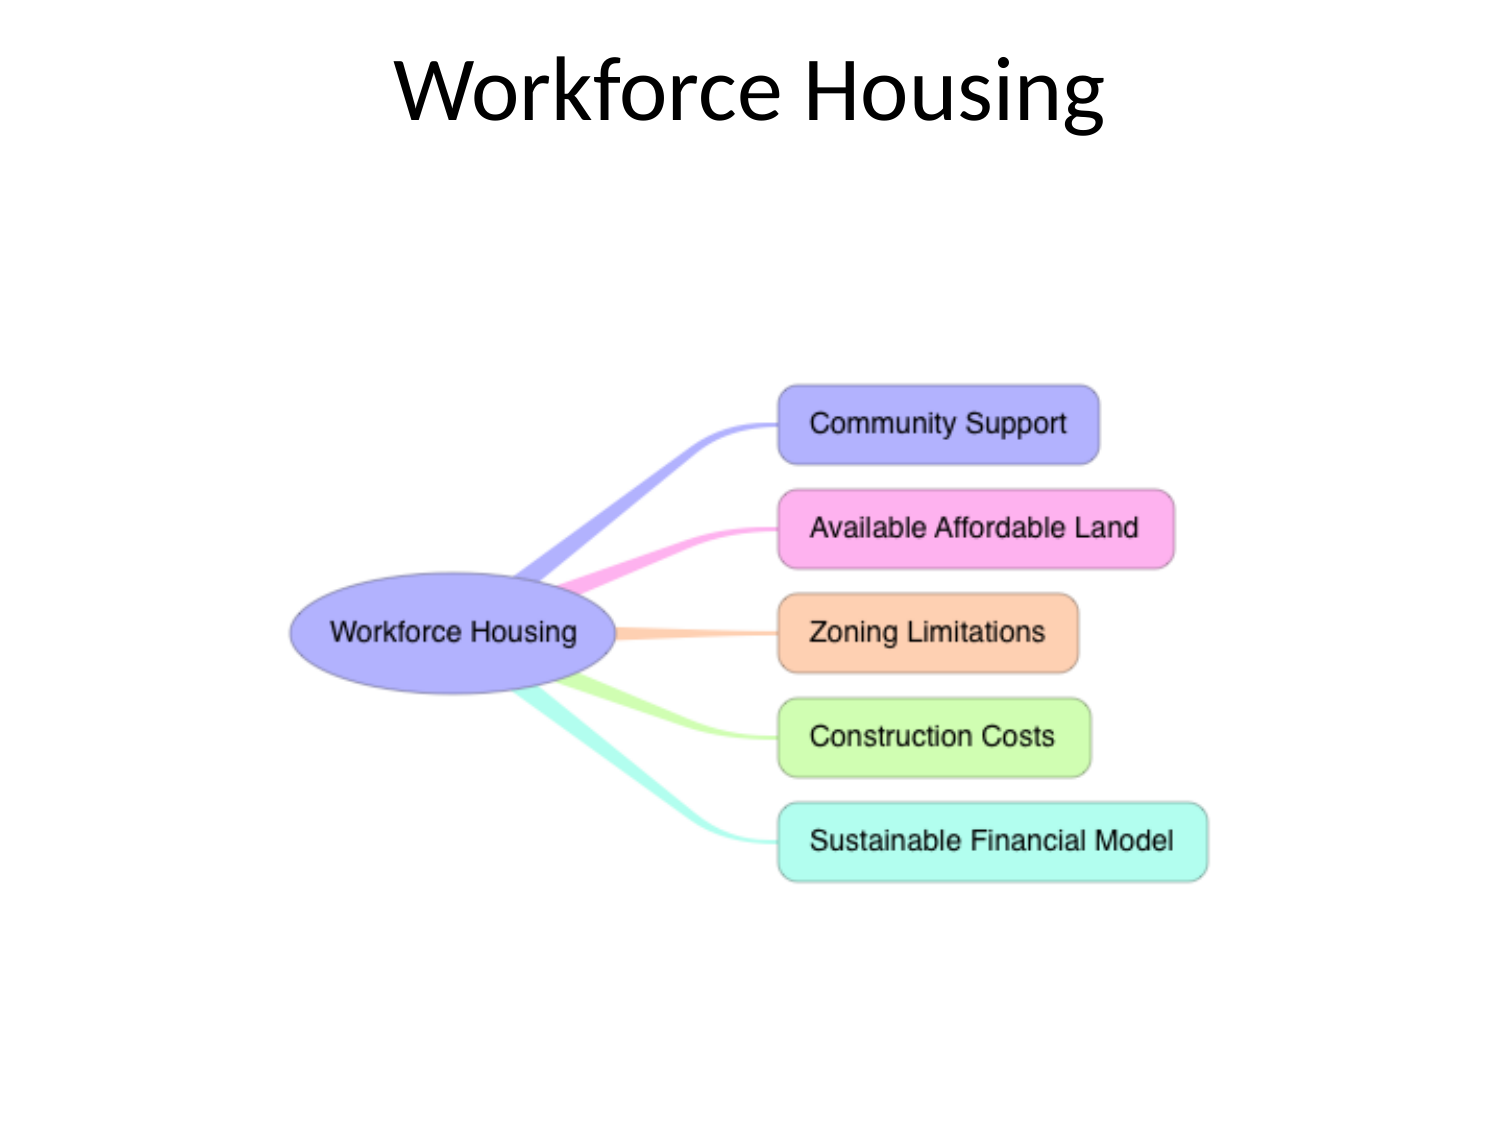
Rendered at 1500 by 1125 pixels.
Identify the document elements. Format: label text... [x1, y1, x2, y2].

title Workforce Housing [75, 45, 1425, 233]
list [74, 262, 1426, 1006]
